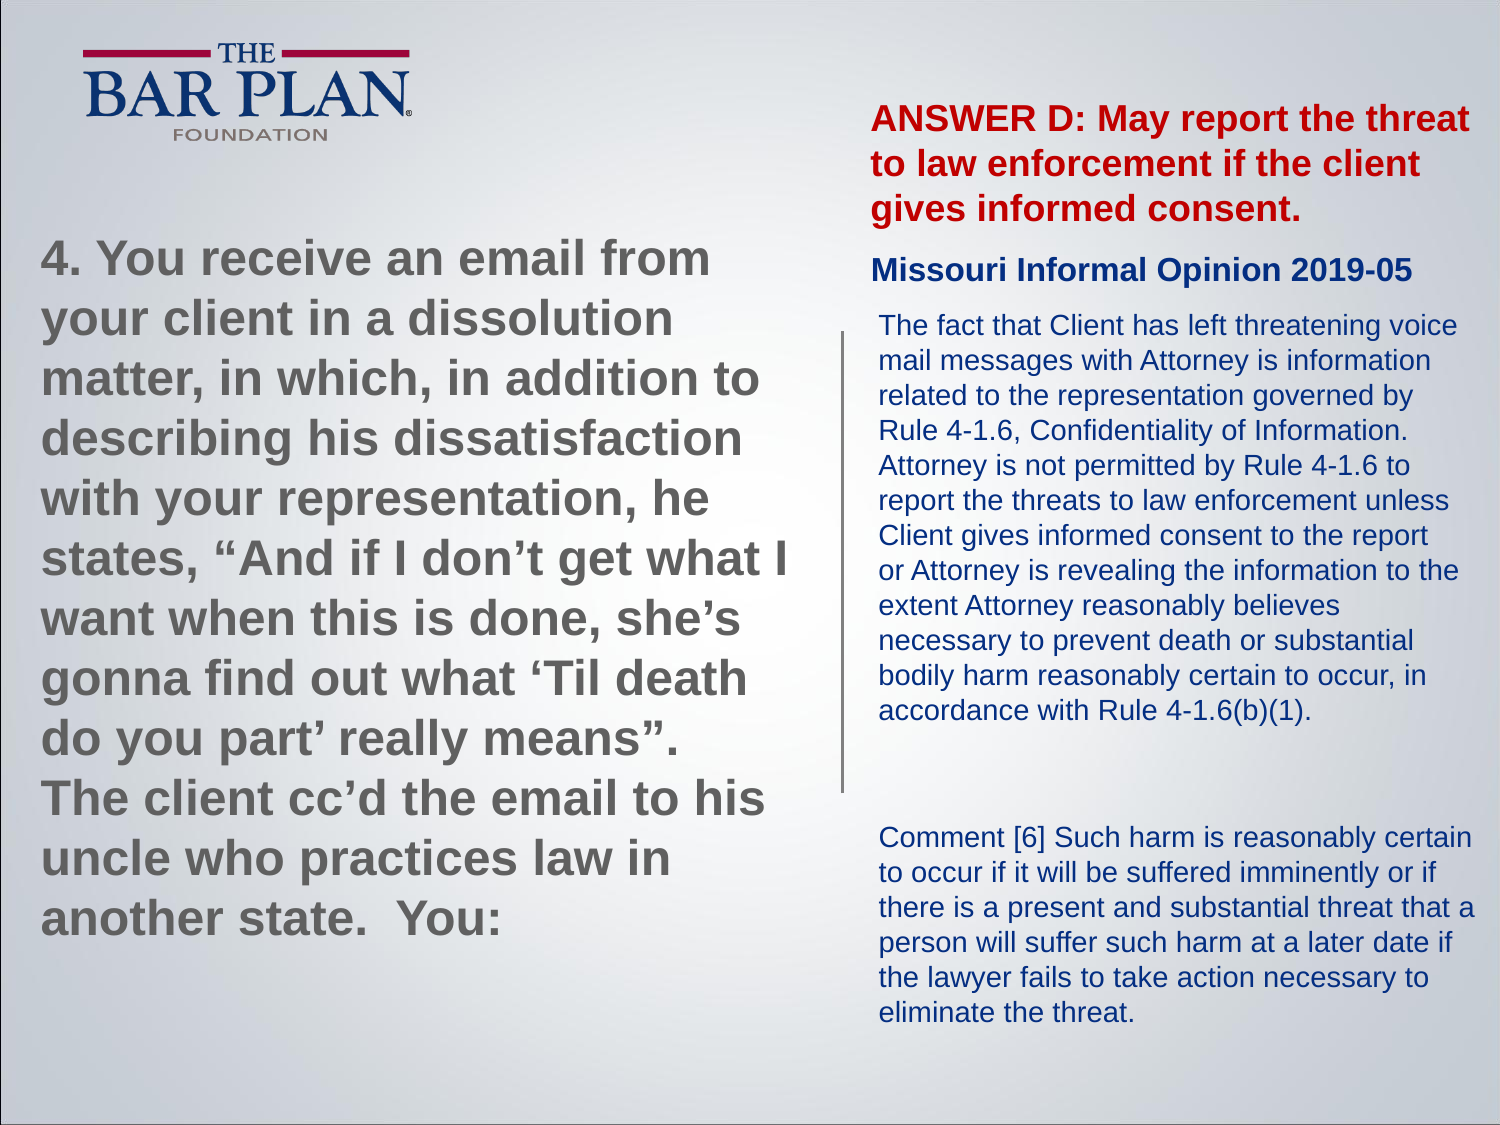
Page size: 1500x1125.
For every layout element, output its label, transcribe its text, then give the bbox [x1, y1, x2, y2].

picture [0, 0, 1500, 1125]
text_box The fact that Client has left threatening voice mail messages with Attorney is information related to the representation governed by Rule 4-1.6, Confidentiality of Information. Attorney is not permitted by Rule 4-1.6 to report the threats to law enforcement unless Client gives informed consent to the report or Attorney is revealing the information to the extent Attorney reasonably believes necessary to prevent death or substantial bodily harm reasonably certain to occur, in accordance with Rule 4-1.6(b)(1). [863, 299, 1478, 734]
text_box Comment [6] Such harm is reasonably certain to occur if it will be suffered imminently or if there is a present and substantial threat that a person will suffer such harm at a later date if the lawyer fails to take action necessary to eliminate the threat. [863, 811, 1500, 1036]
text_box 4. You receive an email from your client in a dissolution matter, in which, in addition to describing his dissatisfaction with your representation, he states, “And if I don’t get what I want when this is done, she’s gonna find out what ‘Til death do you part’ really means”. The client cc’d the email to his uncle who practices law in another state. You: [25, 218, 811, 953]
text_box ANSWER D: May report the threat to law enforcement if the client gives informed consent. [855, 86, 1500, 237]
text_box Missouri Informal Opinion 2019-05 [856, 241, 1500, 296]
